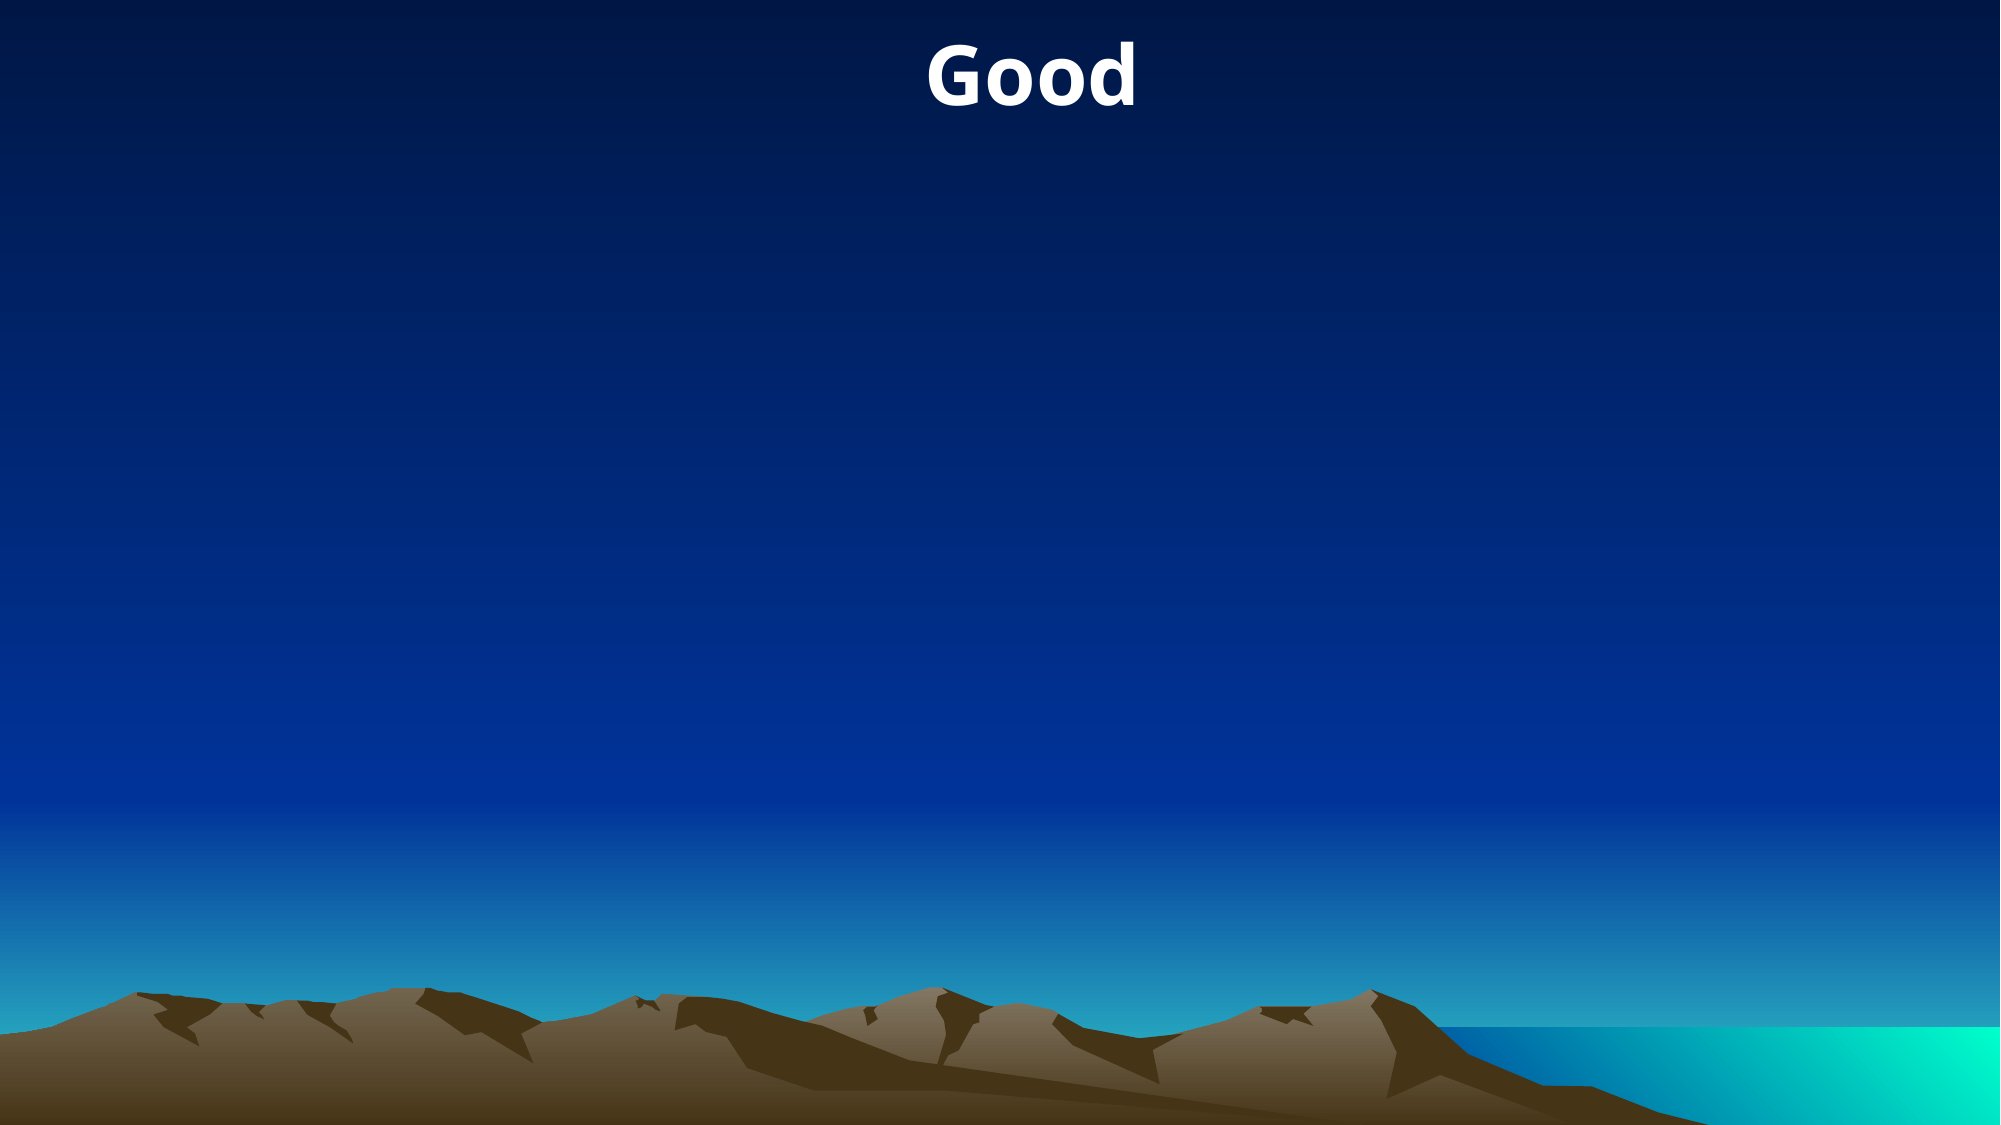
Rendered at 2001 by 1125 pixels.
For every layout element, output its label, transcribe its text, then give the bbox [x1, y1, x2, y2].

text_box Good [0, 0, 2000, 900]
